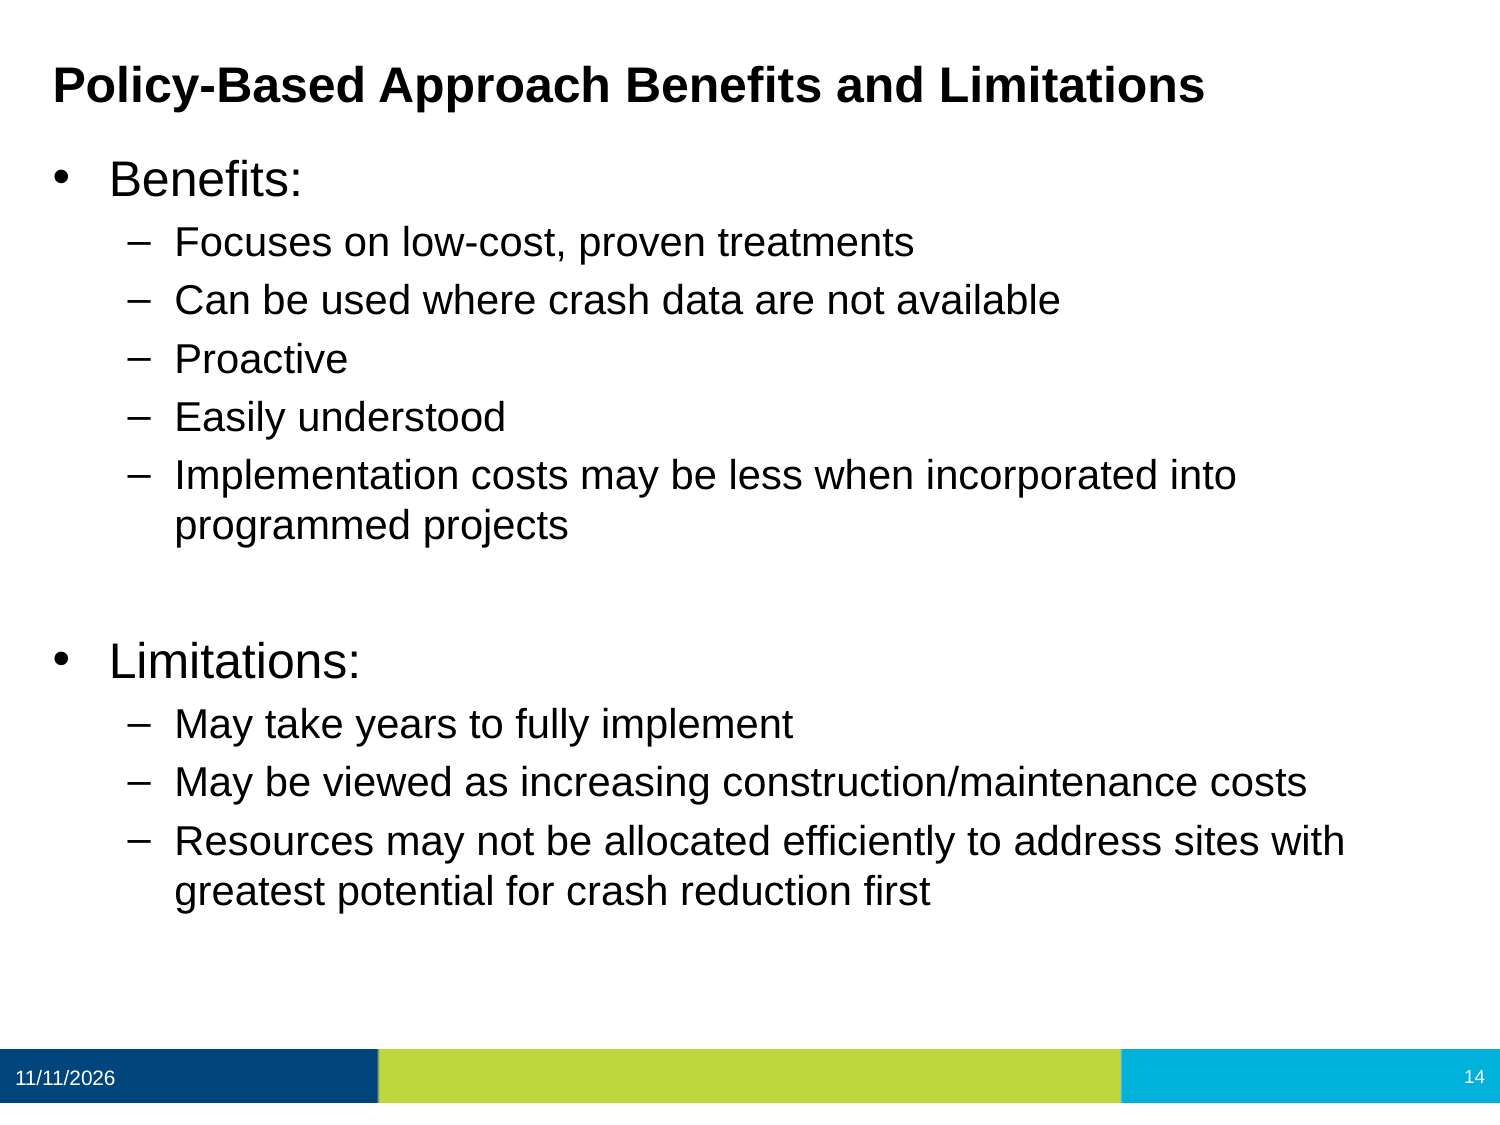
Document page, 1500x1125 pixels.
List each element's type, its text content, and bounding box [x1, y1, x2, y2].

picture [0, 1049, 1500, 1103]
list Benefits: Focuses on low-cost, proven treatments Can be used where crash data are not available Proactive Easily understood Implementation costs may be less when incorporated into programmed projects Limitations: May take years to fully implement May be viewed as increasing construction/maintenance costs Resources may not be allocated efficiently to address sites with greatest potential for crash reduction first [37, 139, 1463, 1006]
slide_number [0, 1050, 350, 1104]
title Policy-Based Approach Benefits and Limitations [37, 45, 1463, 139]
